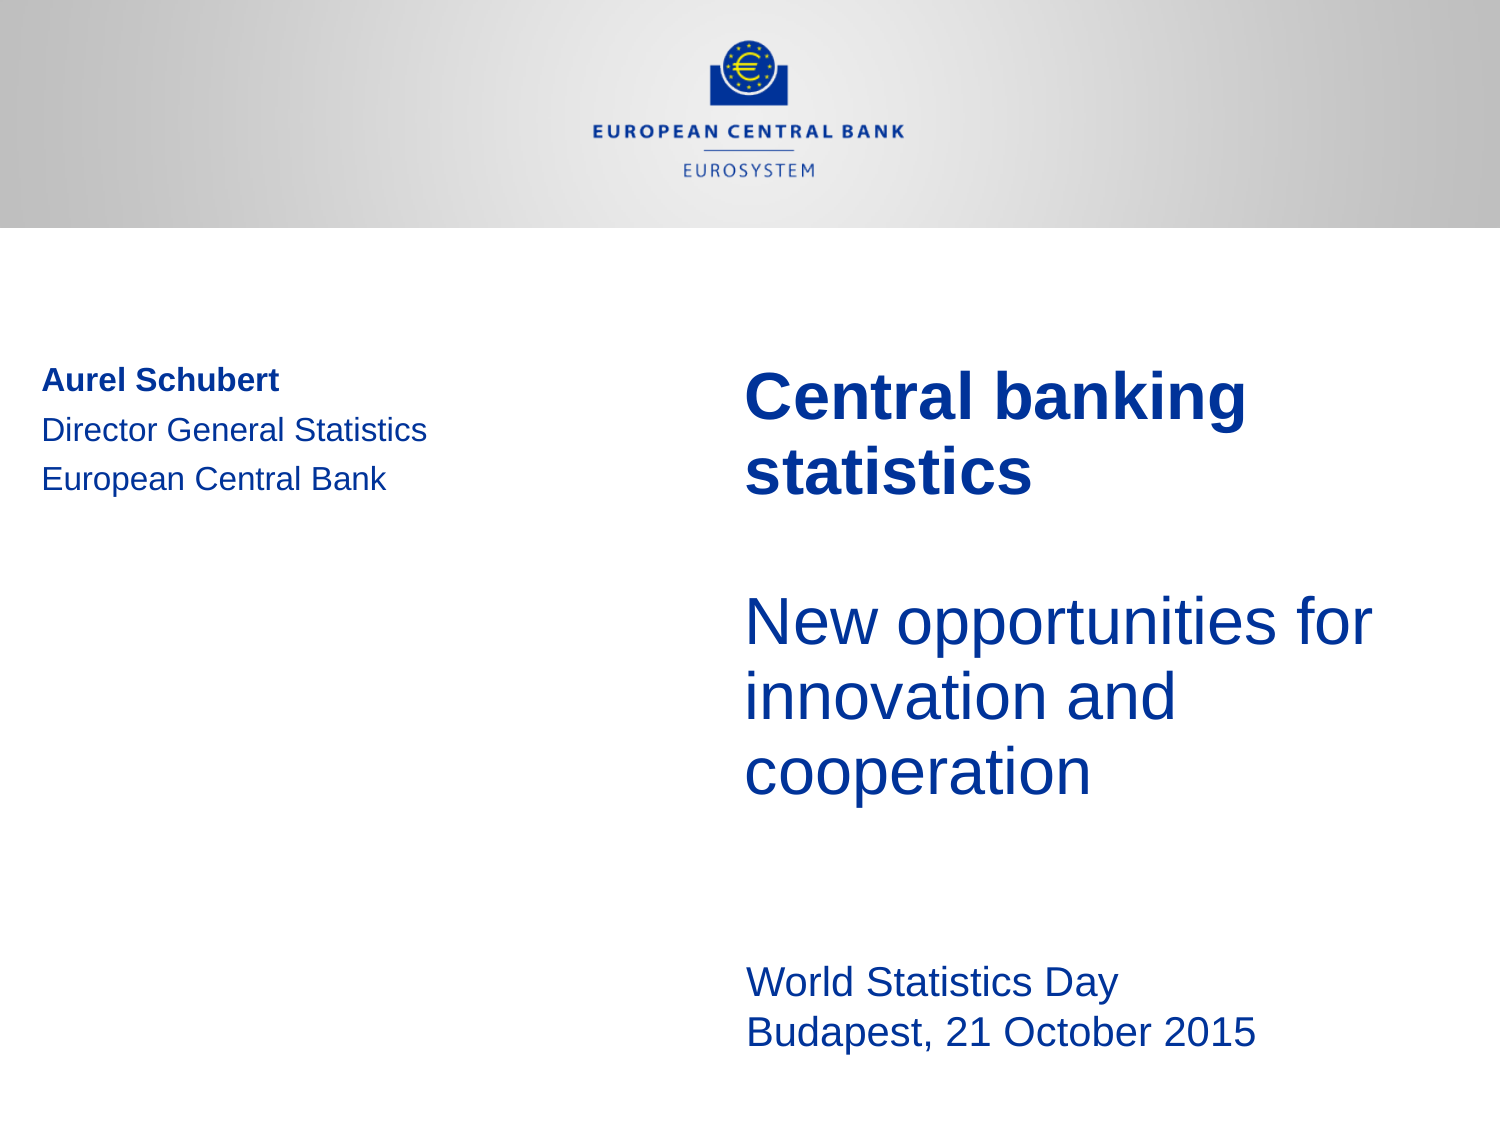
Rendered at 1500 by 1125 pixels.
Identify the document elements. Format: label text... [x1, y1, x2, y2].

title Central banking statistics New opportunities for innovation and cooperation [745, 357, 1431, 836]
list Aurel Schubert Director General Statistics European Central Bank [41, 357, 668, 890]
subtitle World Statistics Day Budapest, 21 October 2015 [746, 905, 1432, 1056]
picture [0, 0, 1500, 228]
